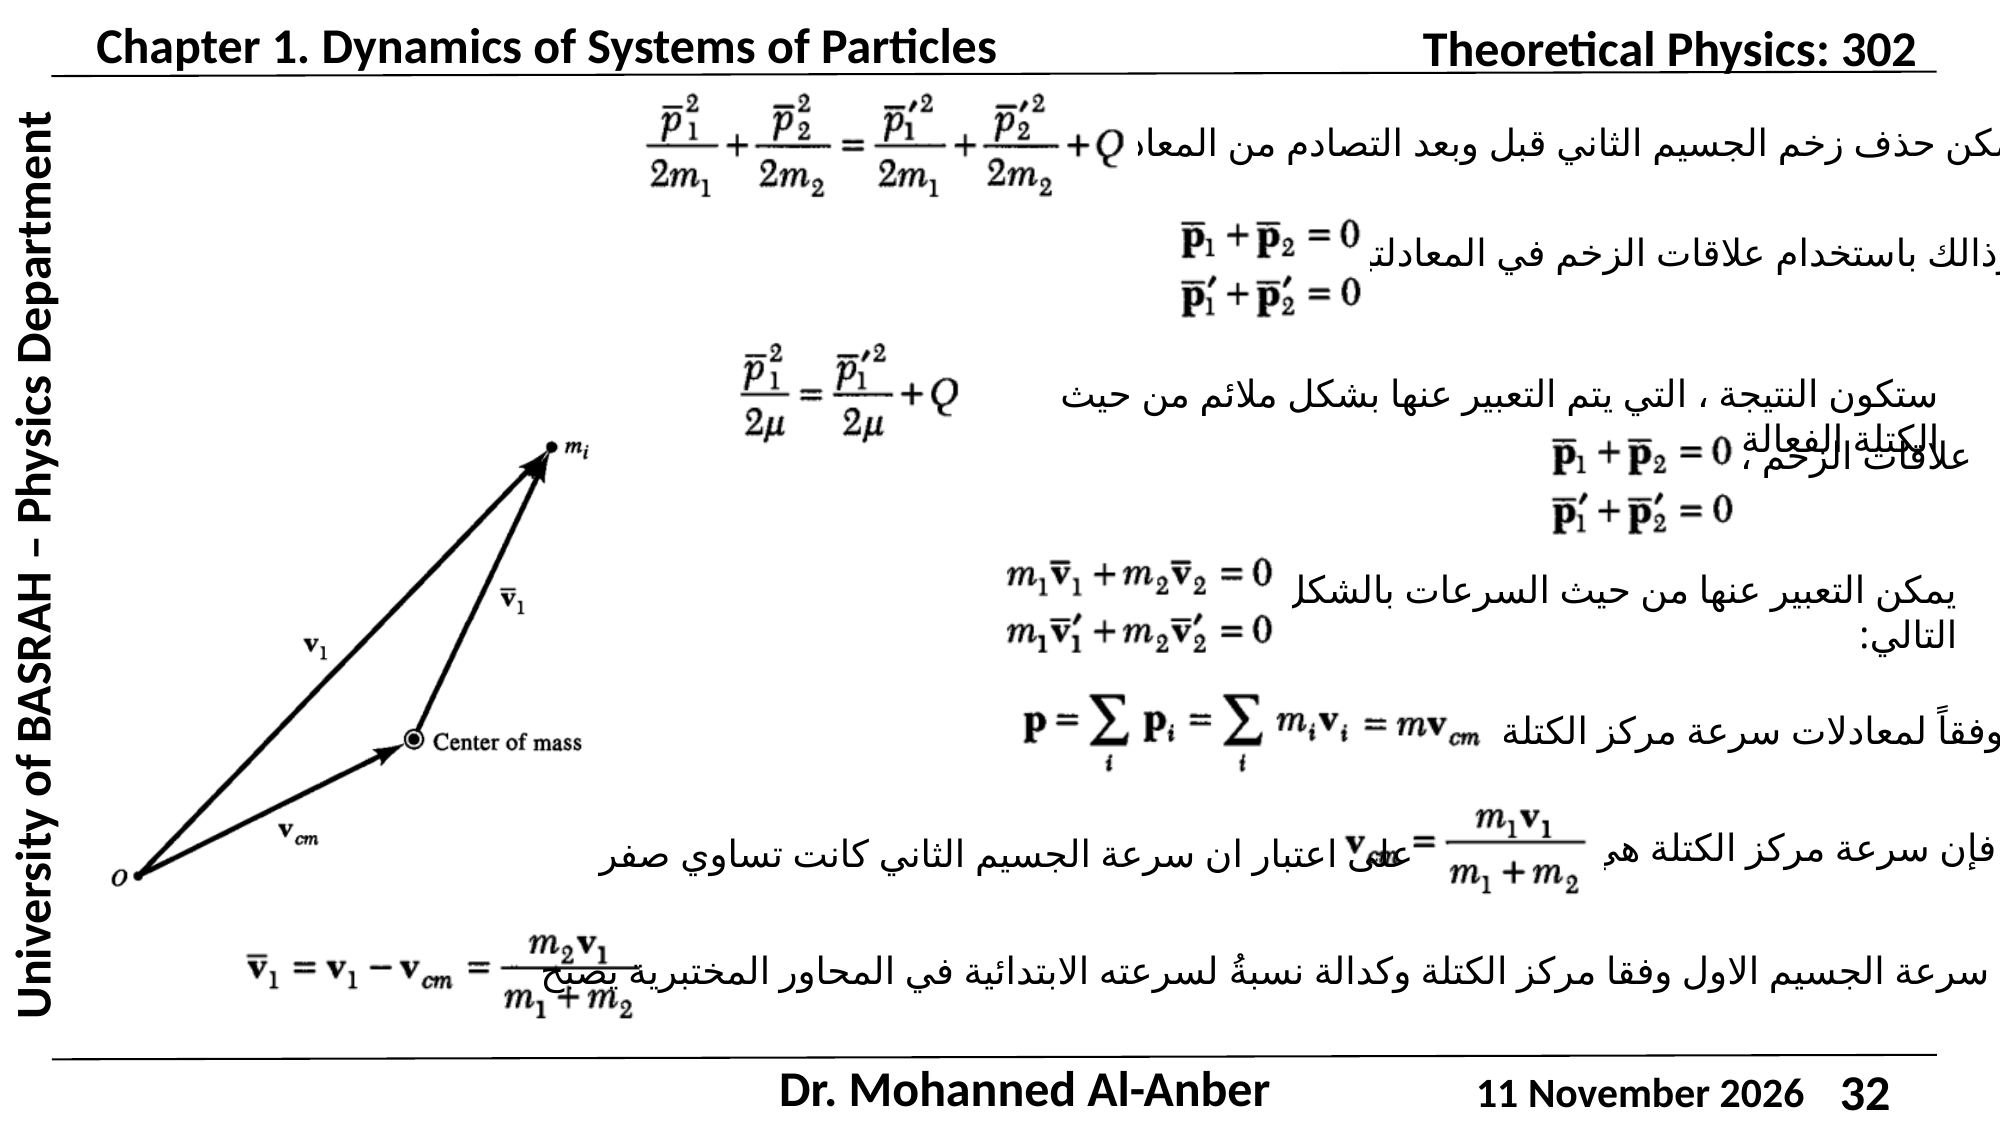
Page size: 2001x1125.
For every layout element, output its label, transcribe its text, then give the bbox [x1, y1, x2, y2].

text_box Dr. Mohanned Al-Anber [746, 1049, 1304, 1054]
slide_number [1460, 1060, 1806, 1121]
text_box فإن سرعة مركز الكتلة هي [1604, 816, 2000, 877]
picture [101, 431, 598, 895]
text_box Theoretical Physics: 302 [1408, 8, 1949, 84]
picture [1542, 431, 1742, 549]
text_box Chapter 1. Dynamics of Systems of Particles [81, 5, 1044, 71]
picture [714, 334, 966, 452]
text_box University of BASRAH – Physics Department [0, 96, 68, 1035]
text_box Chapter 1. Dynamics of Systems of Particles [81, 77, 1044, 81]
text_box علاقات الزخم ، [1725, 424, 1987, 485]
text_box على اعتبار ان سرعة الجسيم الثاني كانت تساوي صفر [598, 822, 1337, 883]
picture [1014, 680, 1504, 785]
slide_number 32 [1806, 1060, 1906, 1121]
picture [983, 543, 1292, 664]
text_box لذا فان سرعة الجسيم الاول وفقا مركز الكتلة وكدالة نسبةُ لسرعته الابتدائية في المحاور المختبرية يصبح: [643, 939, 2000, 1000]
picture [642, 87, 1138, 205]
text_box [51, 71, 1937, 77]
picture [1170, 214, 1370, 332]
text_box يمكن حذف زخم الجسيم الثاني قبل وبعد التصادم من المعادلة: [1138, 111, 2000, 172]
picture [237, 924, 643, 1028]
picture [1337, 797, 1604, 903]
text_box وفقاً لمعادلات سرعة مركز الكتلة [1504, 699, 2000, 760]
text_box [51, 1054, 1937, 1060]
text_box يمكن التعبير عنها من حيث السرعات بالشكل التالي: [1292, 558, 1973, 664]
text_box ستكون النتيجة ، التي يتم التعبير عنها بشكل ملائم من حيث الكتلة الفعالة، وهي: [954, 362, 1955, 468]
text_box وذالك باستخدام علاقات الزخم في المعادلتين: [1370, 221, 2000, 282]
text_box Dr. Mohanned Al-Anber [746, 1060, 1304, 1124]
